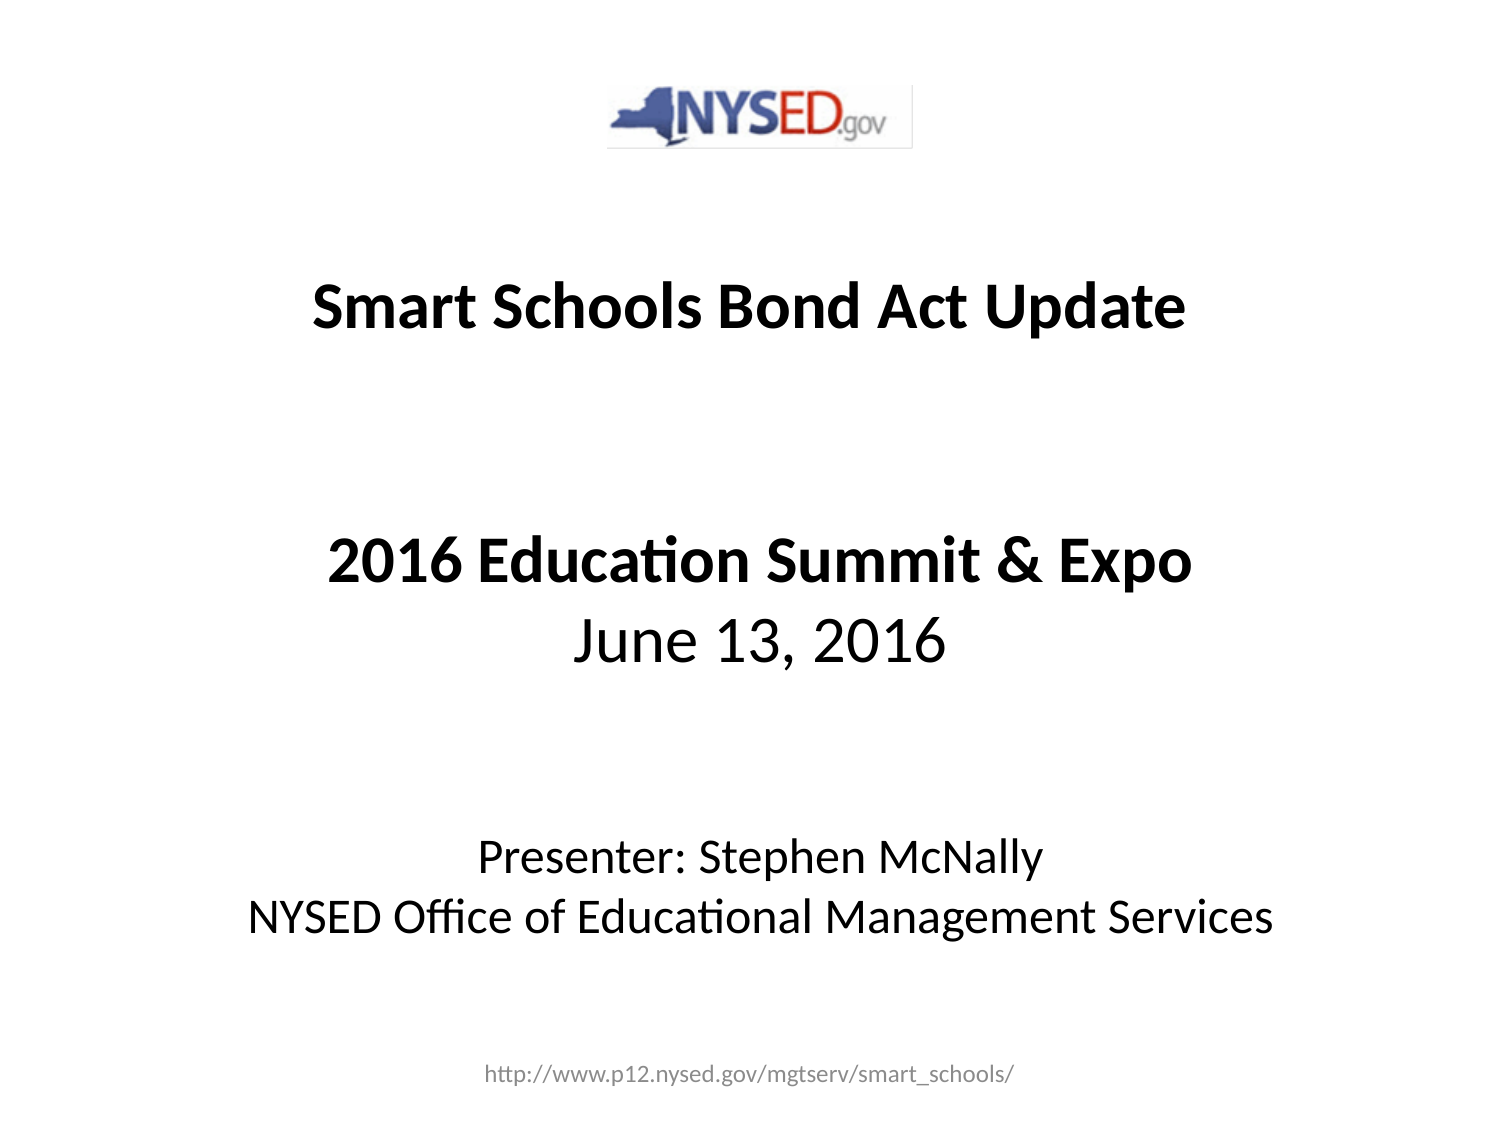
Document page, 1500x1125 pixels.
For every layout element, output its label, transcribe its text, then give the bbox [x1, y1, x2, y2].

text_box 2016 Education Summit & Expo June 13, 2016 [123, 474, 1399, 717]
title Smart Schools Bond Act Update [112, 200, 1388, 404]
text_box http://www.p12.nysed.gov/mgtserv/smart_schools/ [469, 1050, 1031, 1095]
picture [607, 85, 915, 151]
text_box Presenter: Stephen McNally NYSED Office of Educational Management Services [123, 762, 1399, 1004]
